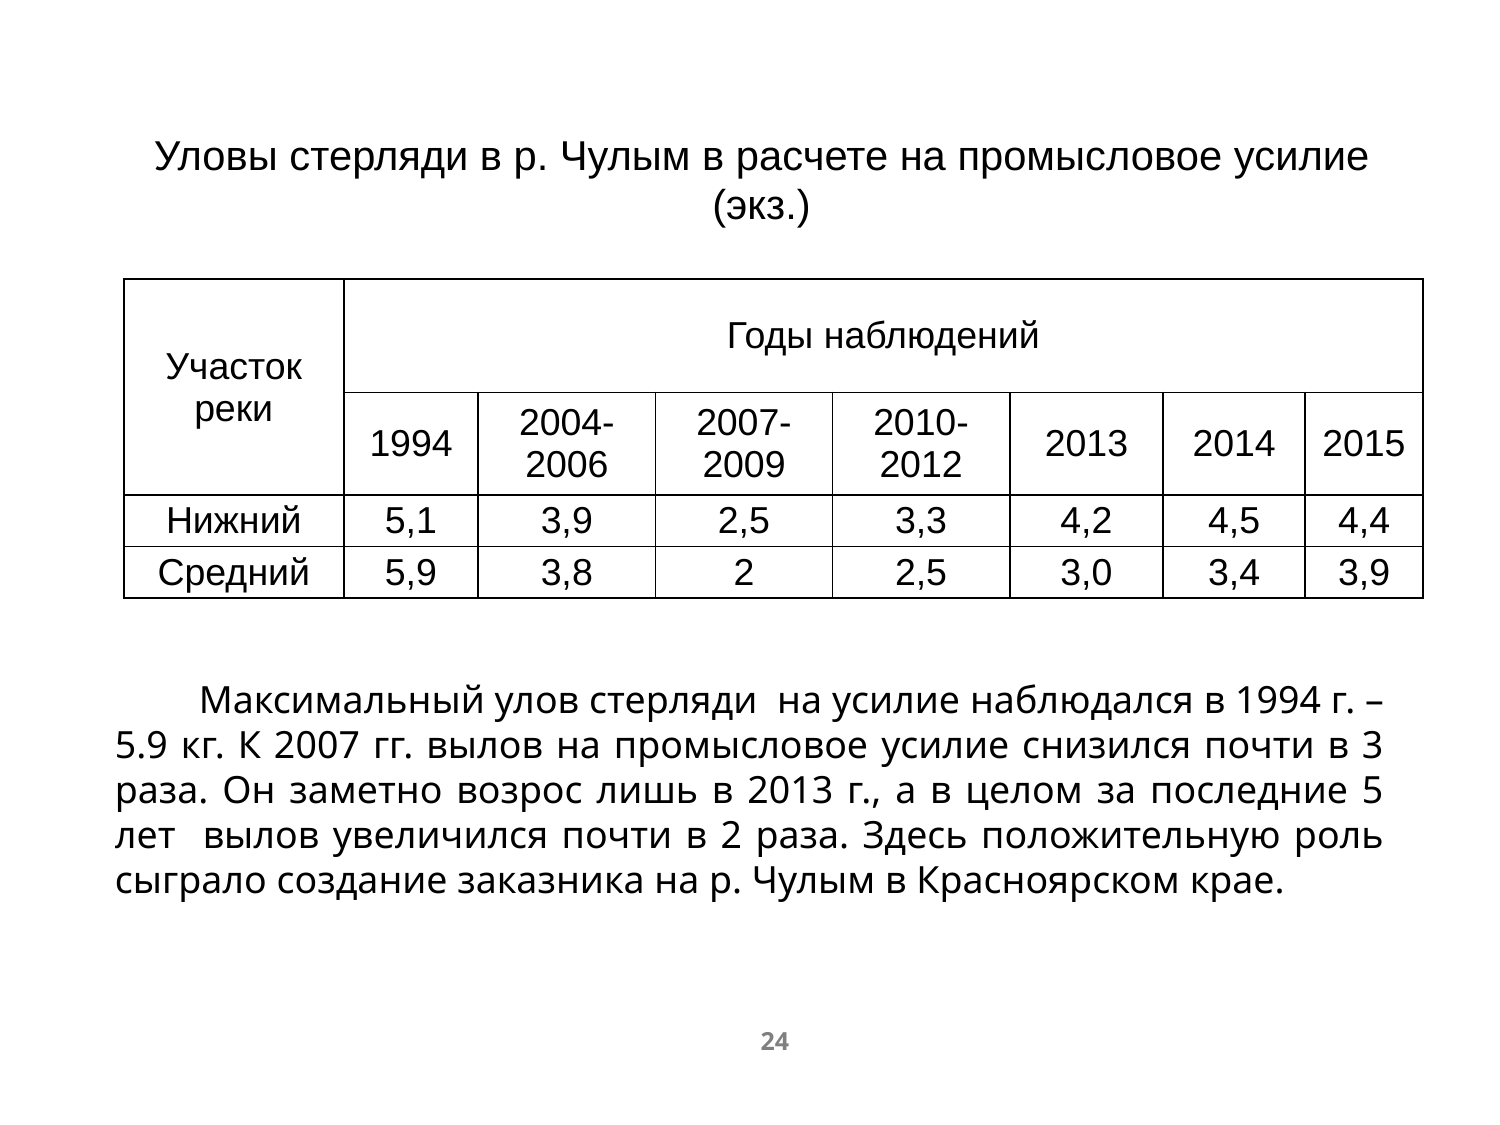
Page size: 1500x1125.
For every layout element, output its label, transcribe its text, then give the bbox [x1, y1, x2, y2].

table_header Годы наблюдений [345, 280, 1422, 392]
table_cell 2,5 [833, 547, 1009, 597]
table_cell 5,9 [345, 547, 477, 597]
table_cell 4,2 [1011, 496, 1162, 546]
text_box Уловы стерляди в р. Чулым в расчете на промысловое усилие (экз.) [100, 120, 1424, 236]
table_cell 4,4 [1306, 496, 1422, 546]
table_cell 2010-2012 [833, 393, 1009, 494]
table_cell 2015 [1306, 393, 1422, 494]
table_cell 2,5 [656, 496, 832, 546]
table_cell 5,1 [345, 496, 477, 546]
text_box Максимальный улов стерляди на усилие наблюдался в 1994 г. – 5.9 кг. К 2007 гг. вылов на промысловое усилие снизился почти в 3 раза. Он заметно возрос лишь в 2013 г., а в целом за последние 5 лет вылов увеличился почти в 2 раза. Здесь положительную роль сыграло создание заказника на р. Чулым в Красноярском крае. [100, 668, 1400, 909]
table_cell 2014 [1164, 393, 1304, 494]
table_cell 3,9 [479, 496, 655, 546]
table_cell 2013 [1011, 393, 1162, 494]
table_cell 2007-2009 [656, 393, 832, 494]
table_cell 3,8 [479, 547, 655, 597]
table_cell 3,9 [1306, 547, 1422, 597]
table_cell 1994 [345, 393, 477, 494]
table_cell 4,5 [1164, 496, 1304, 546]
table_cell 3,3 [833, 496, 1009, 546]
table_cell 3,4 [1164, 547, 1304, 597]
table_cell 2004-2006 [479, 393, 655, 494]
table_cell 3,0 [1011, 547, 1162, 597]
table_cell 2 [656, 547, 832, 597]
table_cell Нижний [125, 496, 343, 546]
table_cell Средний [125, 547, 343, 597]
slide_number 24 [624, 1012, 925, 1073]
table_header Участок реки [125, 280, 343, 494]
